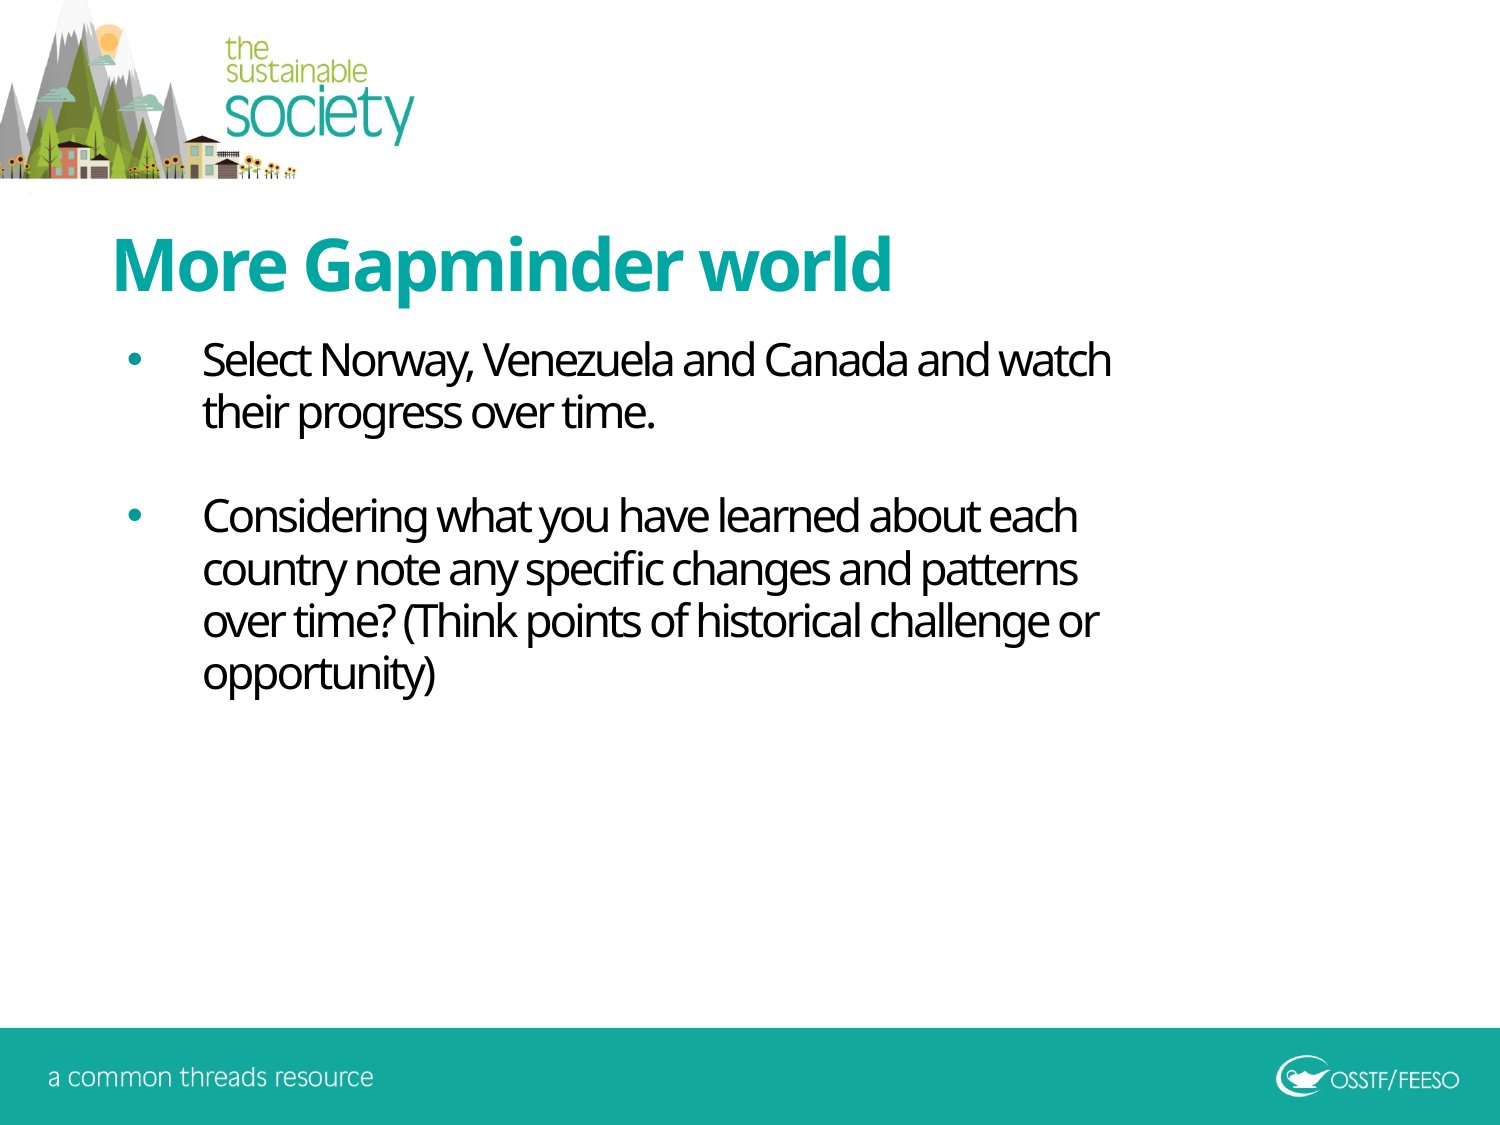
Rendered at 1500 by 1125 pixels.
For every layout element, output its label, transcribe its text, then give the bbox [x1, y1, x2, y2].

text_box More Gapminder world [95, 231, 1294, 303]
picture [0, 0, 1500, 1125]
text_box Select Norway, Venezuela and Canada and watch their progress over time. Considering what you have learned about each country note any specific changes and patterns over time? (Think points of historical challenge or opportunity) [112, 326, 1164, 976]
